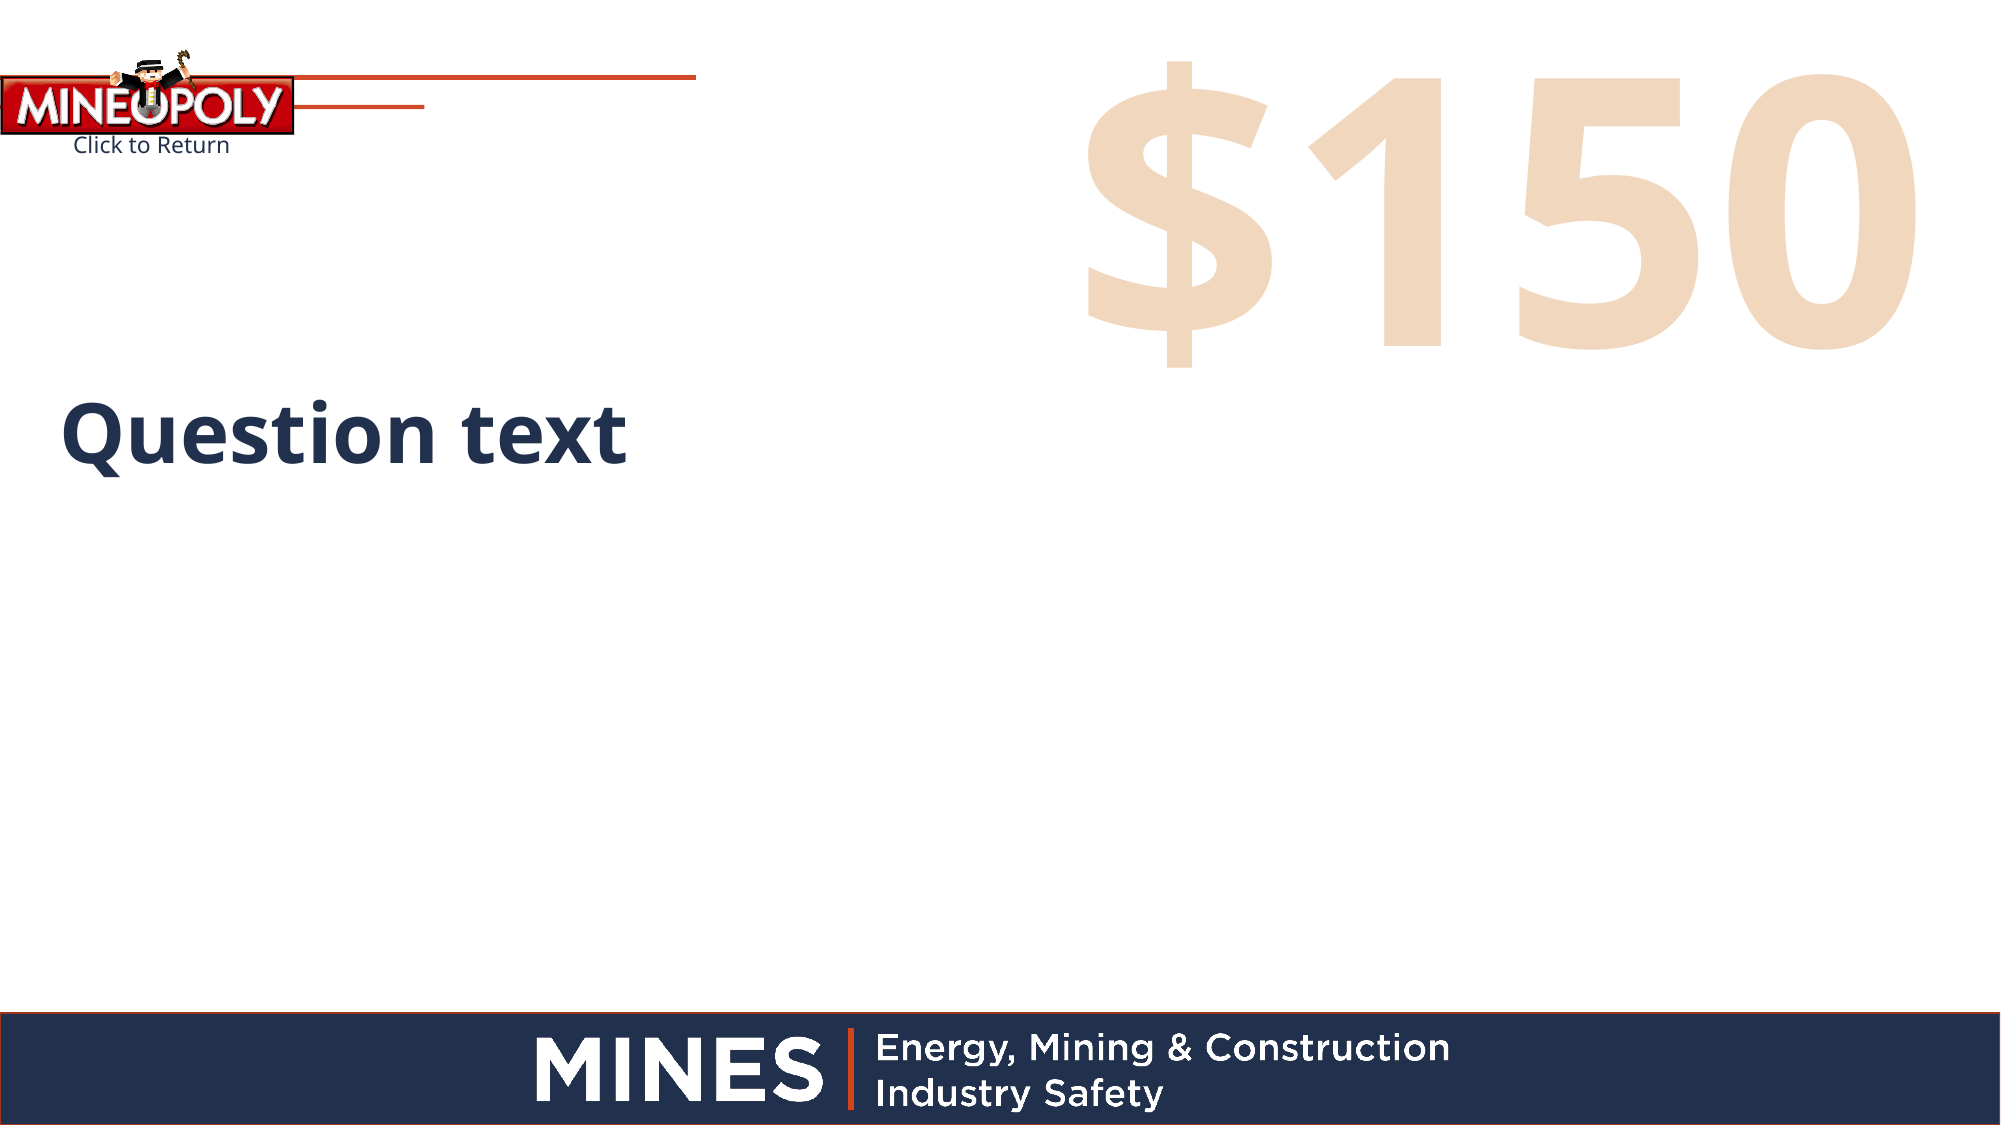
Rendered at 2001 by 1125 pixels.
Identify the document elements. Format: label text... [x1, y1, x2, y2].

picture [0, 48, 295, 137]
text_box Question text [44, 373, 1789, 489]
text_box Click to Return [49, 137, 255, 166]
picture [513, 1004, 1487, 1125]
text_box $150 [1057, 0, 1967, 429]
